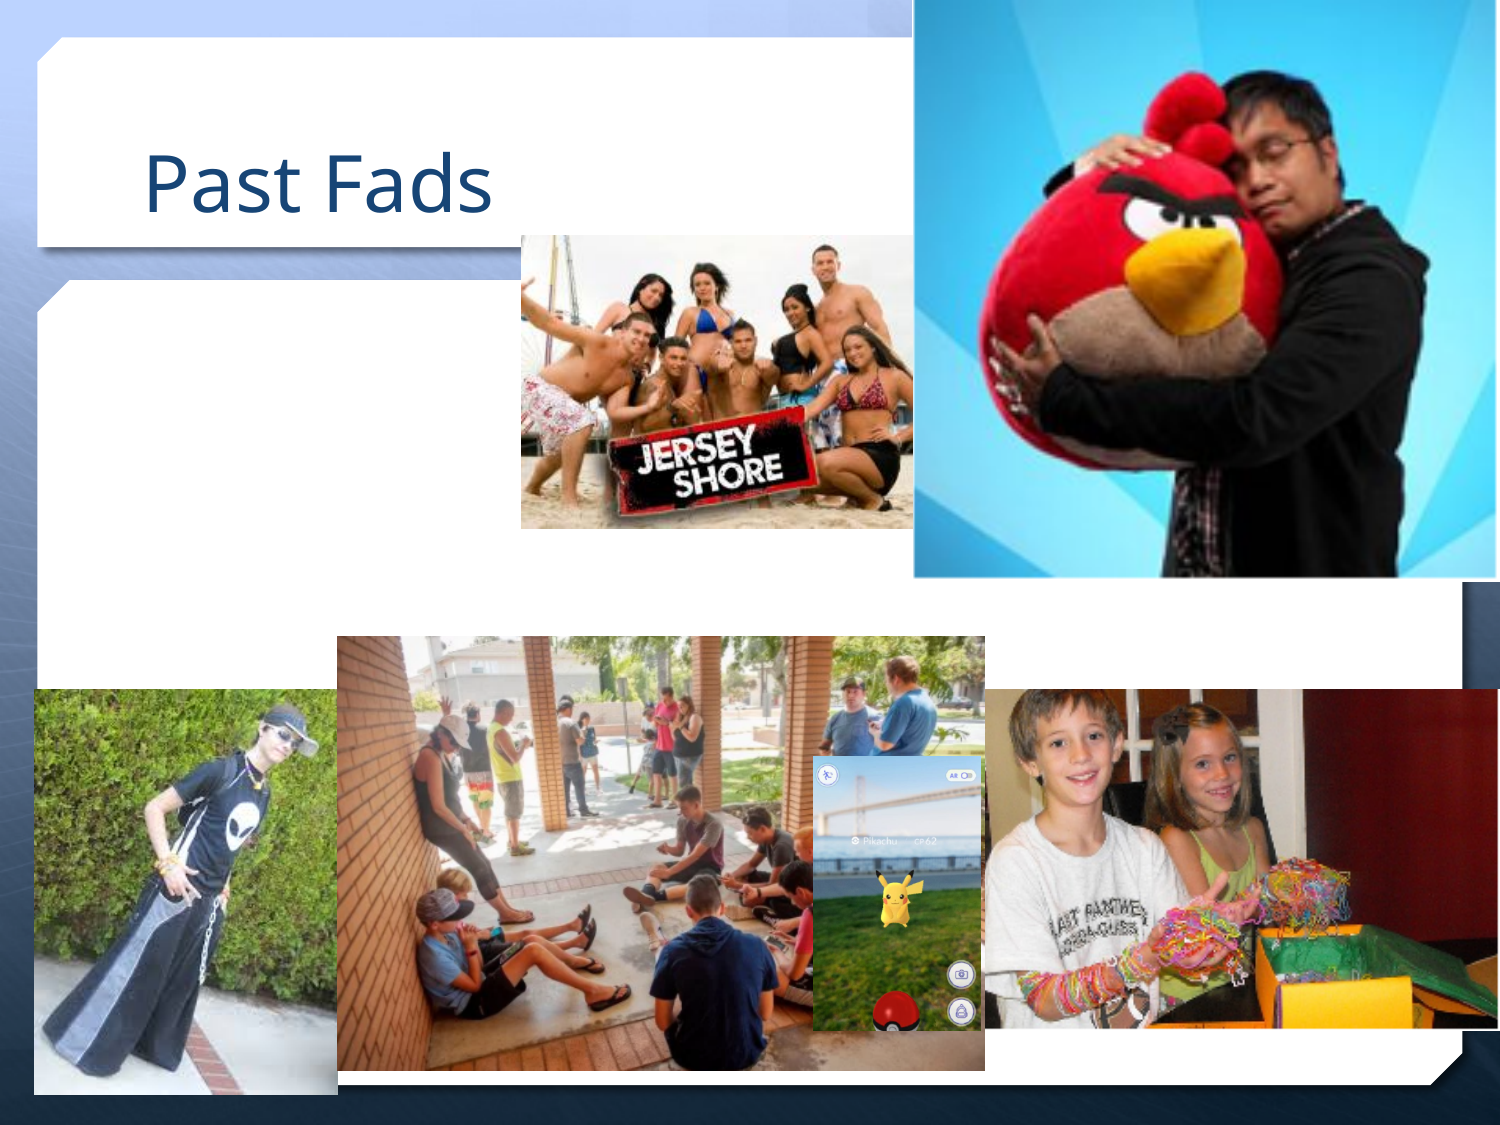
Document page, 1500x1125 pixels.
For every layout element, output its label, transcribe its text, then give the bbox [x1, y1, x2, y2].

title Past Fads [127, 48, 911, 236]
picture [521, 0, 1500, 582]
picture [33, 635, 1500, 1095]
